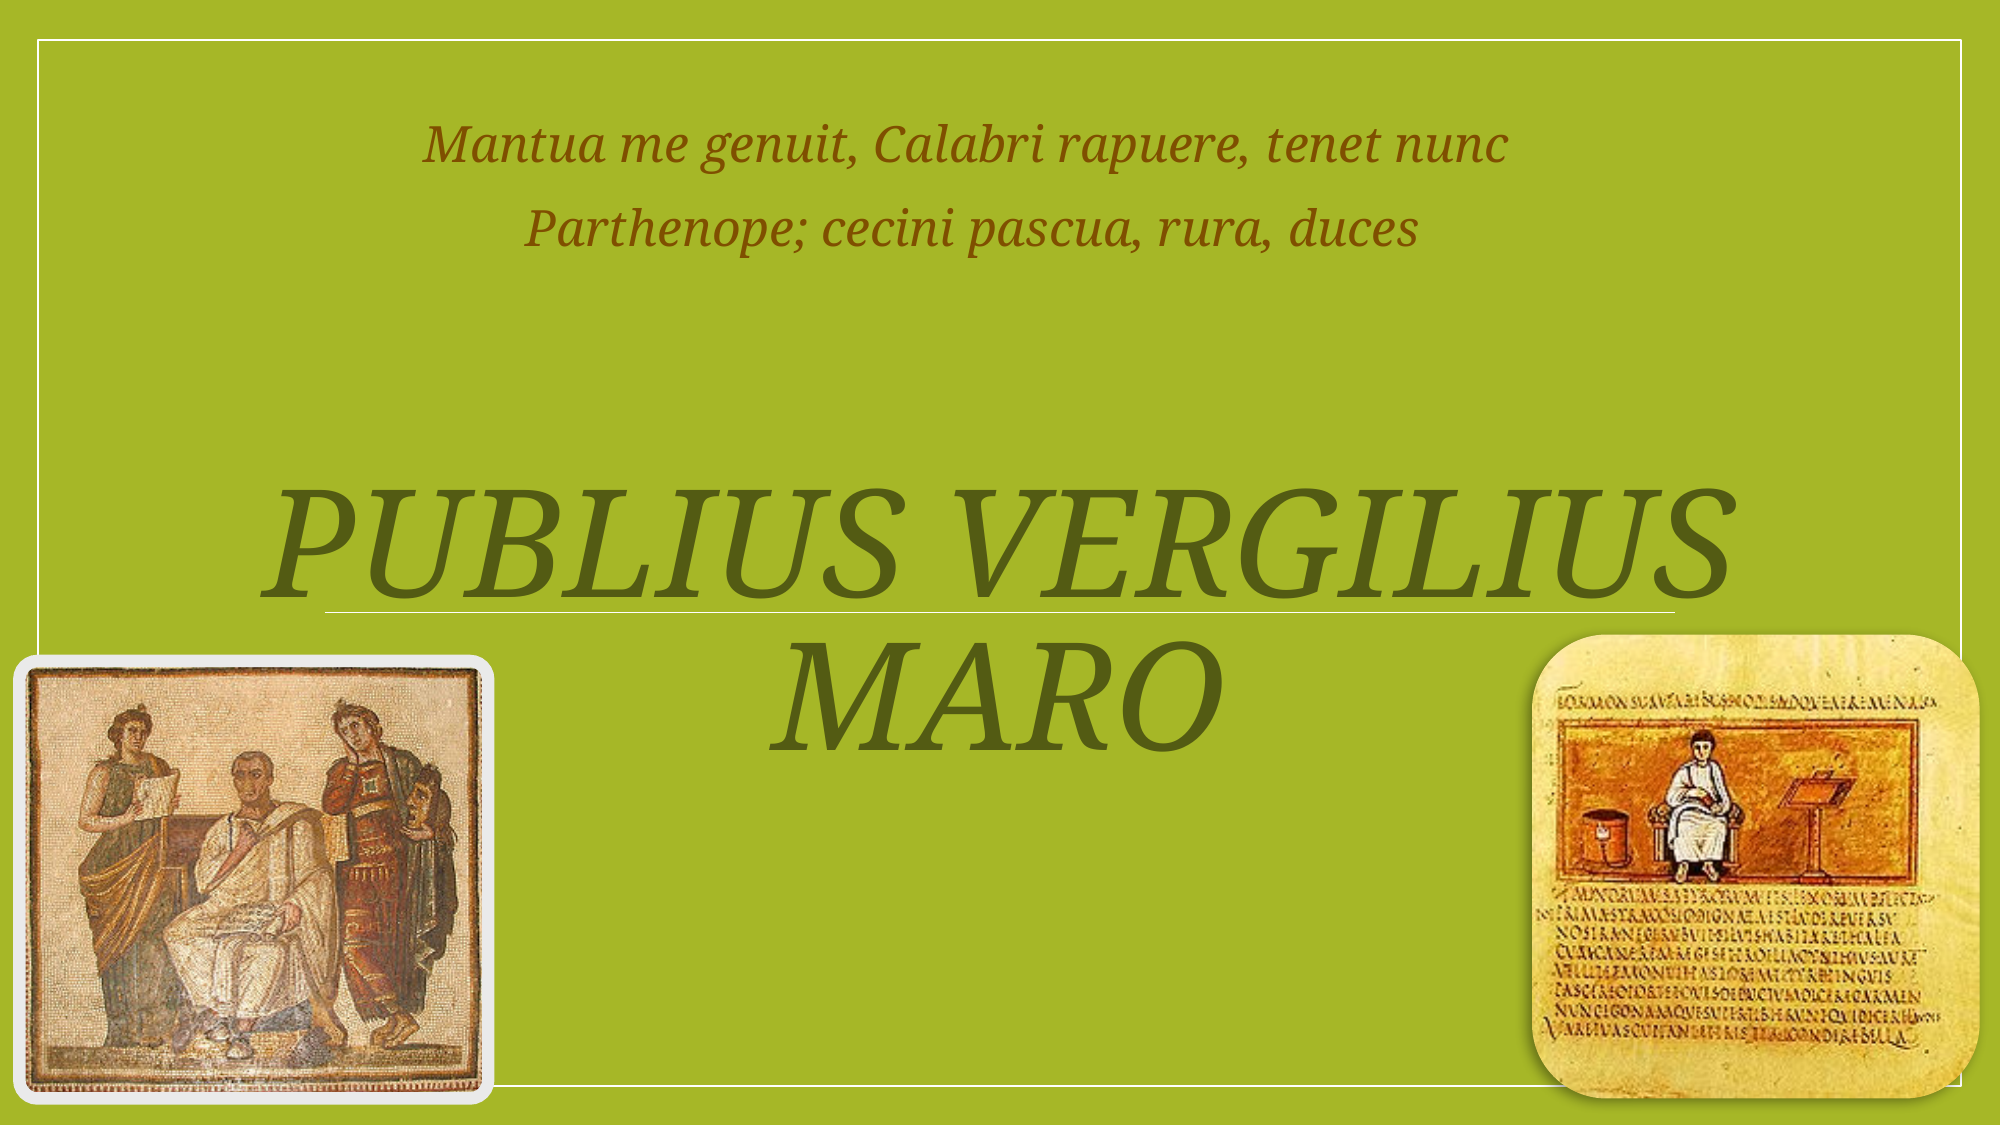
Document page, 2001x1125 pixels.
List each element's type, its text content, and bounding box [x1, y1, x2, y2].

title Publius Vergilius Maro [182, 318, 1818, 789]
picture [19, 660, 489, 1099]
picture [1531, 634, 1980, 1099]
subtitle Mantua me genuit, Calabri rapuere, tenet nunc Parthenope; cecini pascua, rura, duces [253, 112, 1693, 340]
